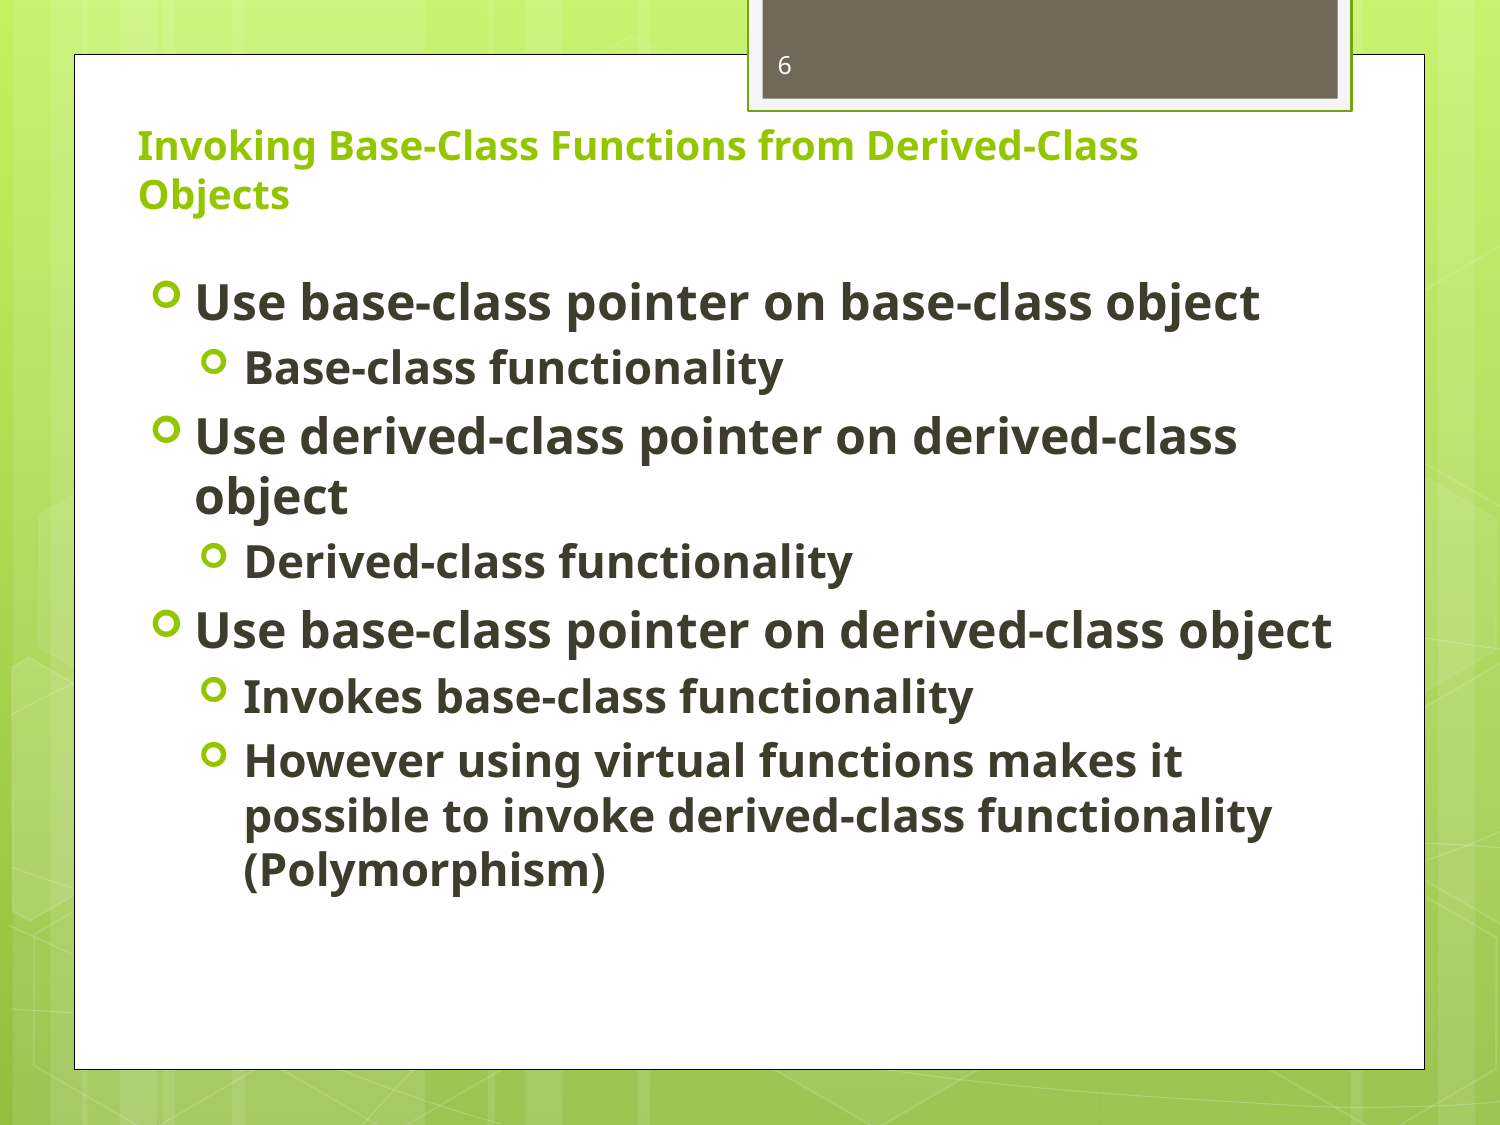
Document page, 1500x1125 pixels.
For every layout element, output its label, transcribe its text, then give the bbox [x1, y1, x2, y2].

title Invoking Base-Class Functions from Derived-Class Objects [122, 112, 1275, 225]
footer [849, 1037, 1425, 1098]
slide_number 6 [762, 36, 982, 97]
list Use base-class pointer on base-class object Base-class functionality Use derived-class pointer on derived-class object Derived-class functionality Use base-class pointer on derived-class object Invokes base-class functionality However using virtual functions makes it possible to invoke derived-class functionality (Polymorphism) [123, 262, 1350, 1000]
